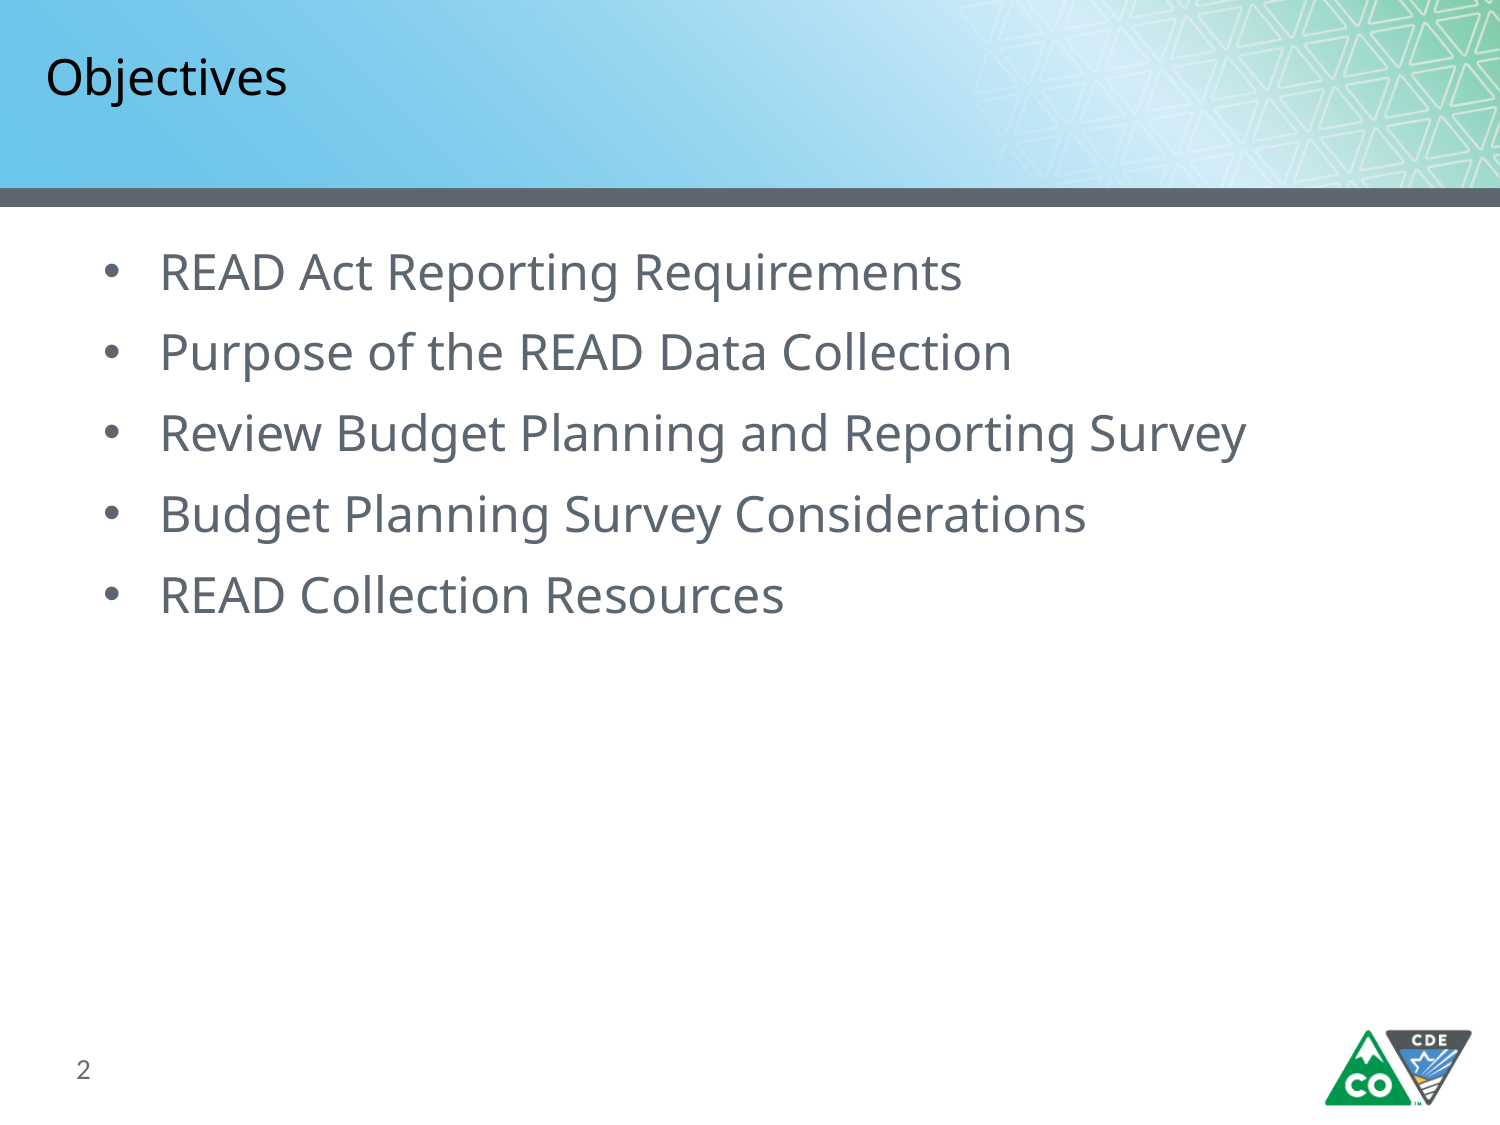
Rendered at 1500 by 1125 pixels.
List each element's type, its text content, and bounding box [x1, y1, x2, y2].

slide_number 2 [45, 1042, 122, 1103]
title Objectives [45, 45, 1339, 162]
picture [0, 0, 1500, 207]
list READ Act Reporting Requirements Purpose of the READ Data Collection Review Budget Planning and Reporting Survey Budget Planning Survey Considerations READ Collection Resources [103, 239, 1397, 954]
picture [1312, 1021, 1482, 1113]
